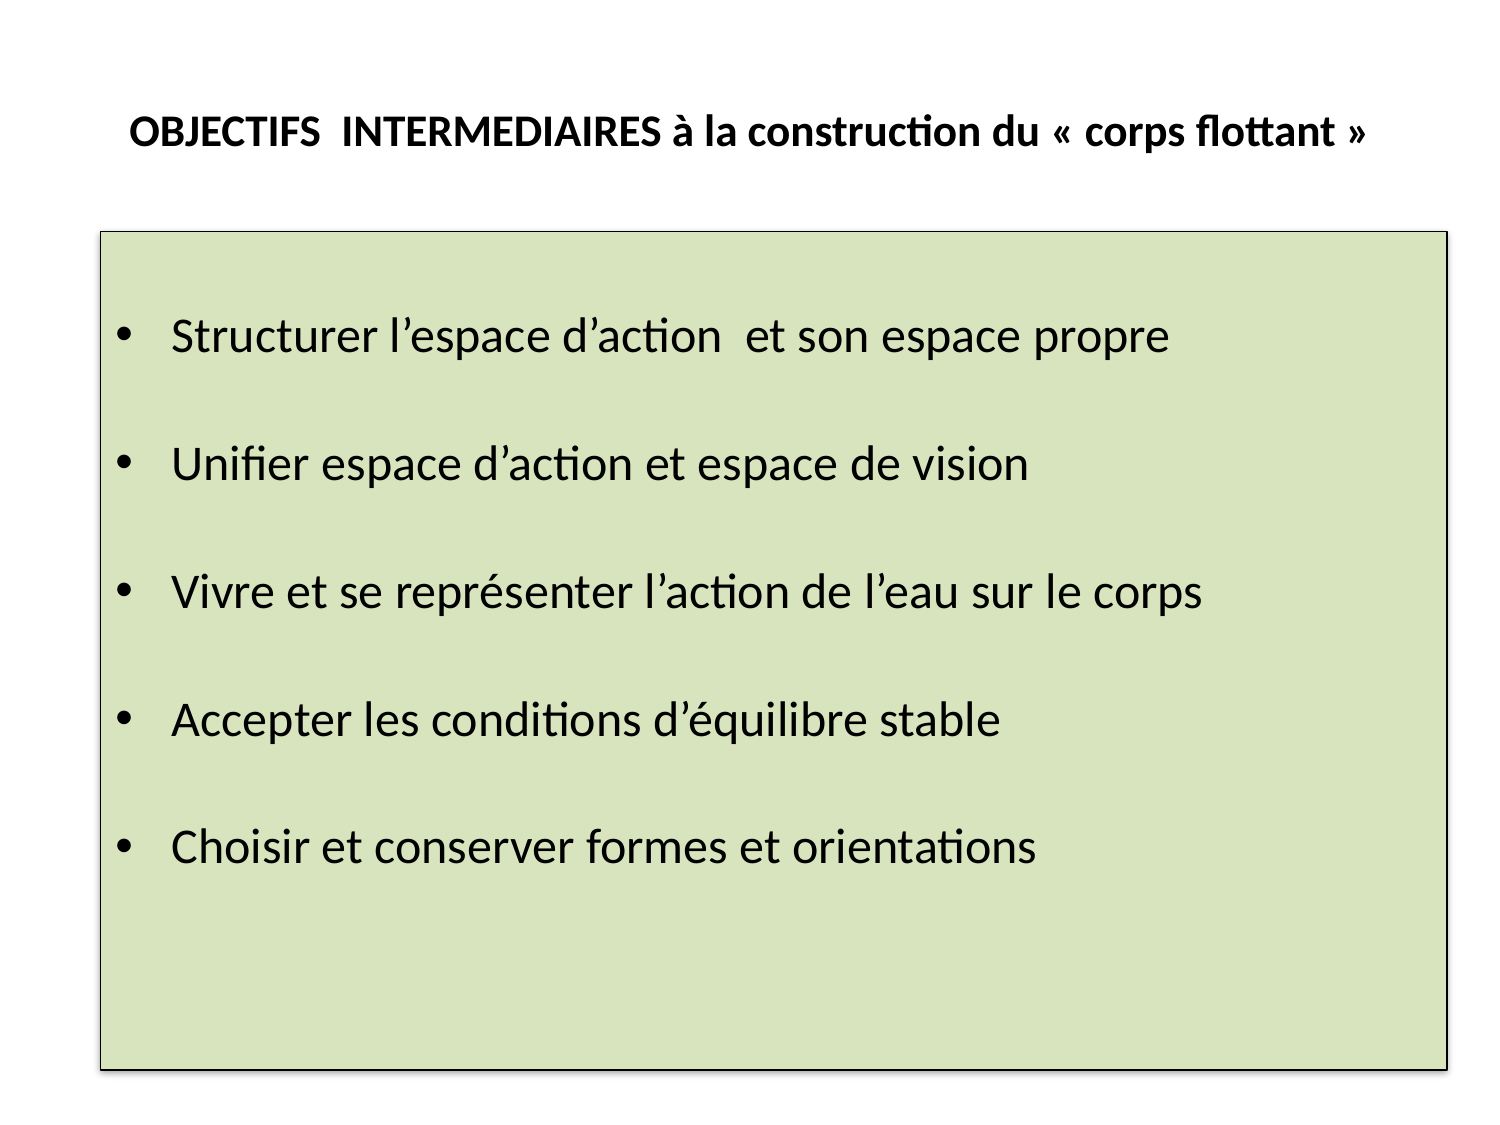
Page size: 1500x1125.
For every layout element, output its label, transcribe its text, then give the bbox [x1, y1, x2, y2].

title OBJECTIFS INTERMEDIAIRES à la construction du « corps flottant » [112, 0, 1388, 188]
list Structurer l’espace d’action et son espace propre Unifier espace d’action et espace de vision Vivre et se représenter l’action de l’eau sur le corps Accepter les conditions d’équilibre stable Choisir et conserver formes et orientations [100, 231, 1448, 1071]
